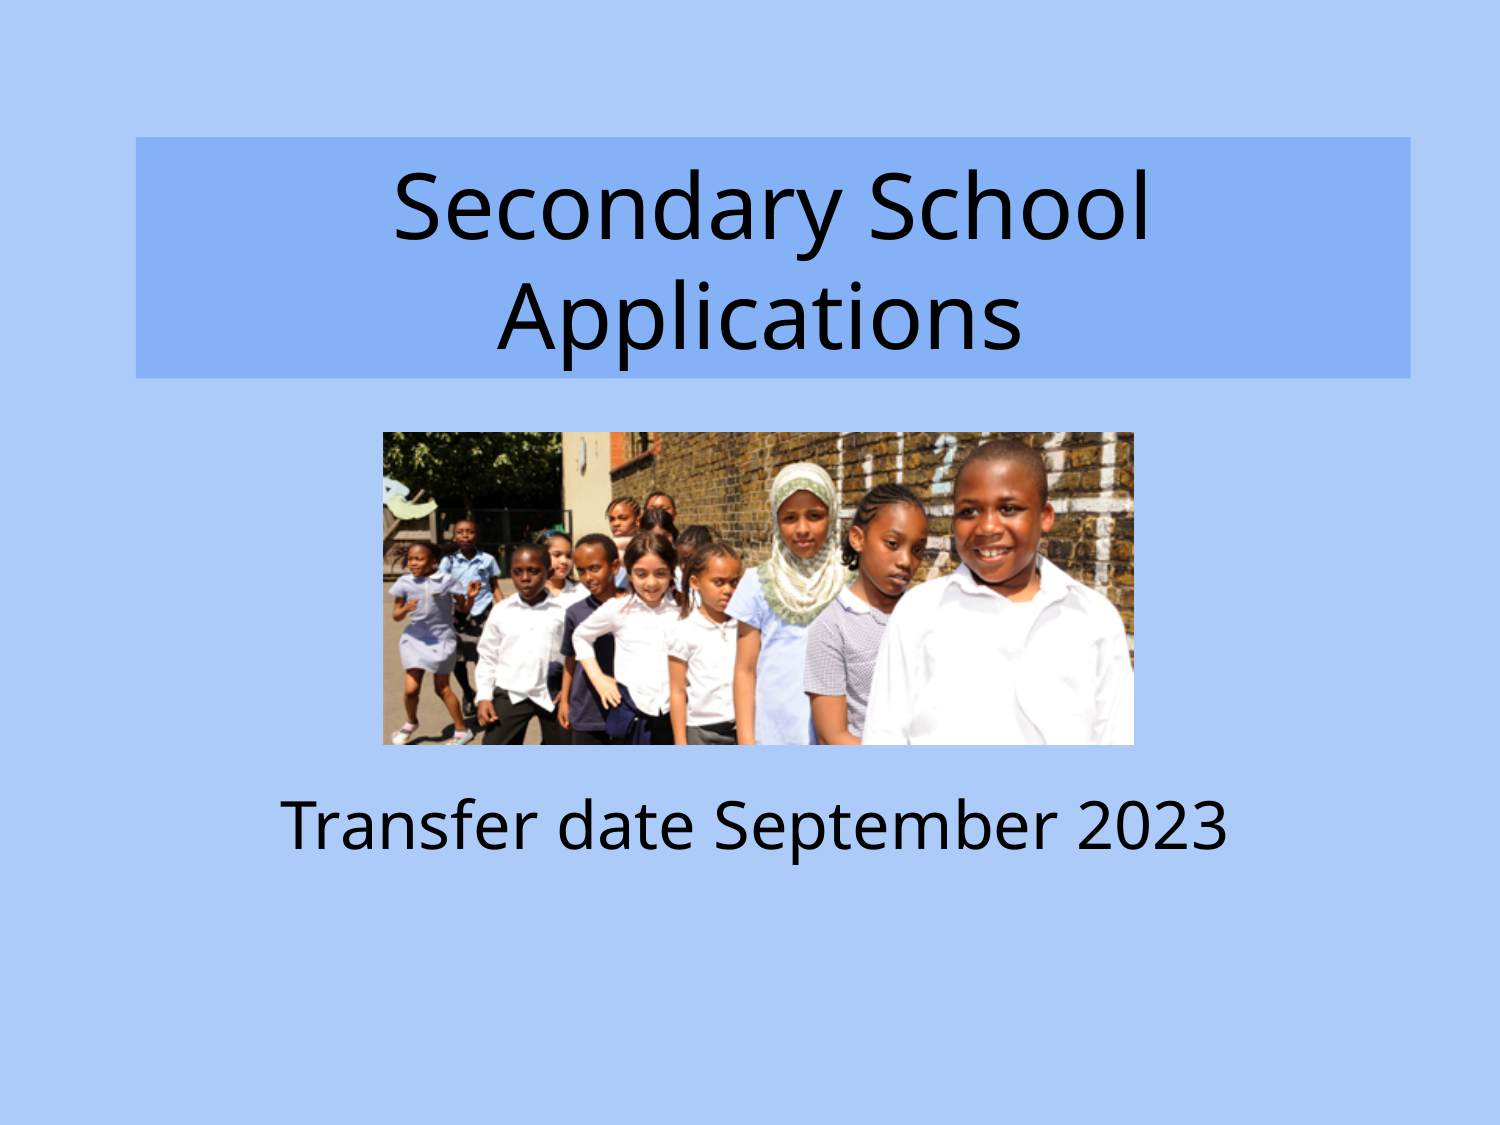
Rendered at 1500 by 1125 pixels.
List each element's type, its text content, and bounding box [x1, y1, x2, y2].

title Secondary School Applications [135, 137, 1411, 379]
subtitle Transfer date September 2023 [230, 775, 1281, 973]
picture [383, 432, 1134, 746]
